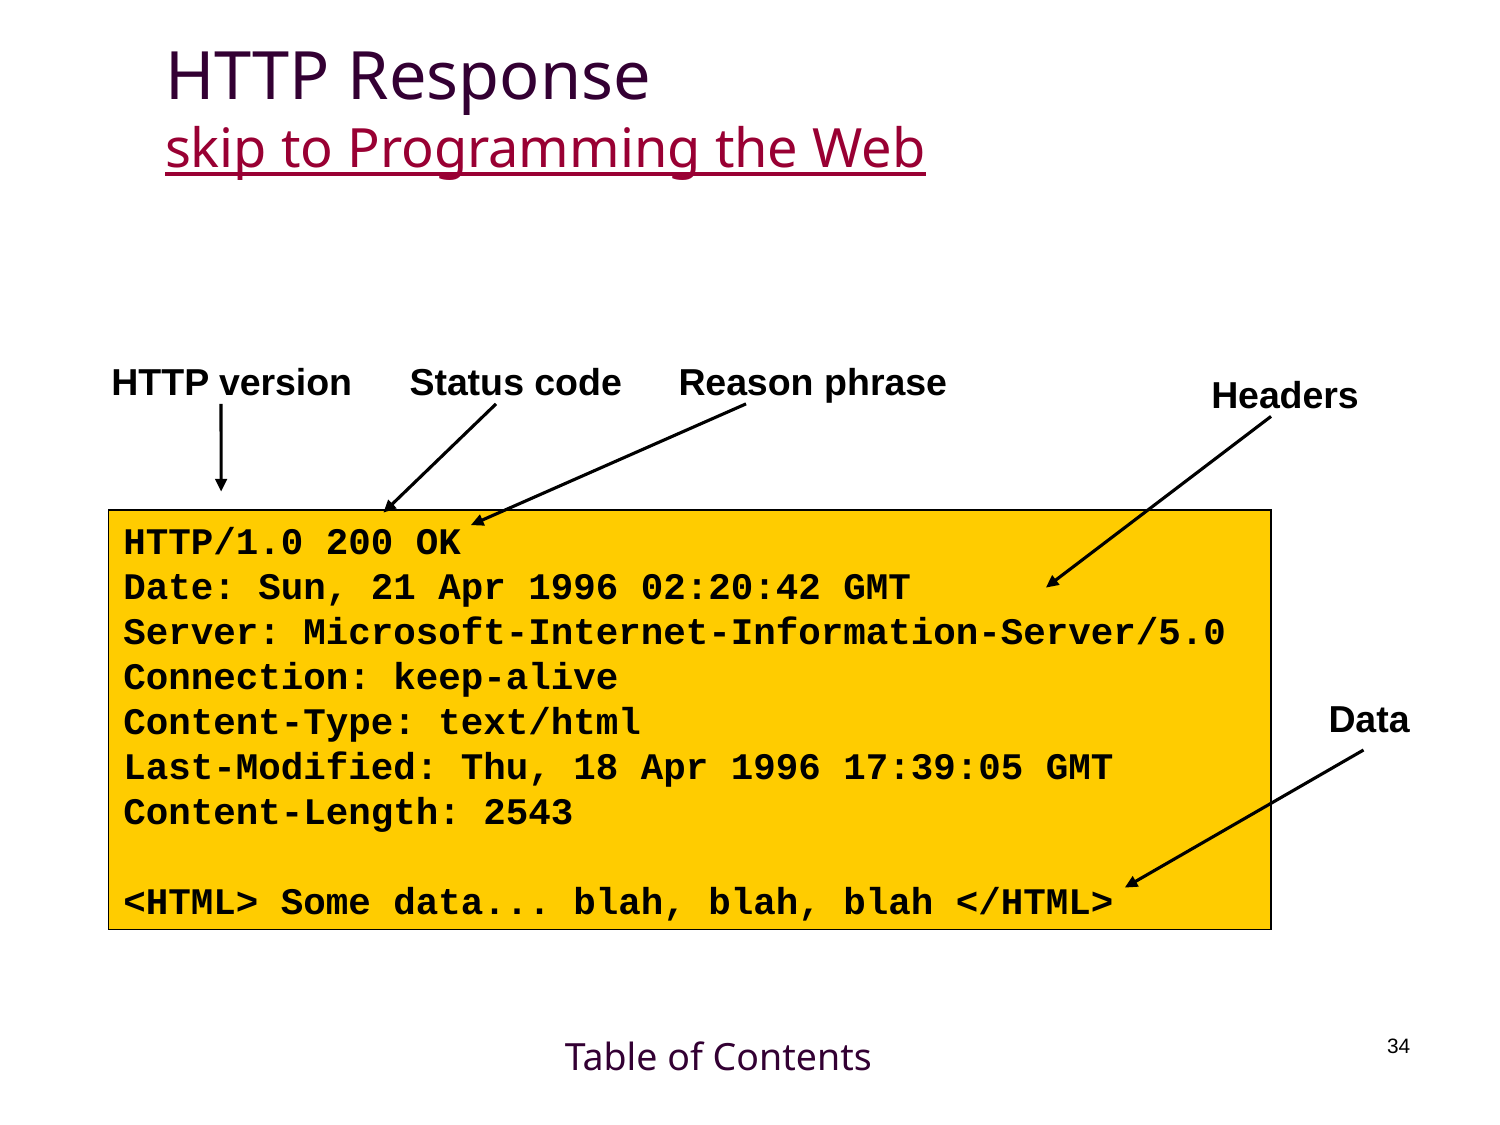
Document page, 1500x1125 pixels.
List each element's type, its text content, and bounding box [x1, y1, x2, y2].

text_box Data [1313, 687, 1425, 748]
text_box Headers [1196, 363, 1374, 423]
text_box HTTP version [96, 350, 368, 411]
slide_number 34 [1112, 1024, 1426, 1101]
text_box Status code [394, 350, 637, 411]
text_box [1125, 749, 1364, 888]
text_box [471, 403, 747, 526]
footer Table of Contents [549, 1024, 1038, 1101]
text_box [383, 403, 497, 513]
text_box [214, 403, 228, 492]
text_box [1046, 416, 1272, 588]
text_box Reason phrase [663, 350, 963, 411]
text_box HTTP/1.0 200 OK Date: Sun, 21 Apr 1996 02:20:42 GMT Server: Microsoft-Internet-Information-Server/5.0 Connection: keep-alive Content-Type: text/html Last-Modified: Thu, 18 Apr 1996 17:39:05 GMT Content-Length: 2543 <HTML> Some data... blah, blah, blah </HTML> [108, 509, 1272, 930]
title HTTP Response skip to Programming the Web [150, 45, 1425, 175]
